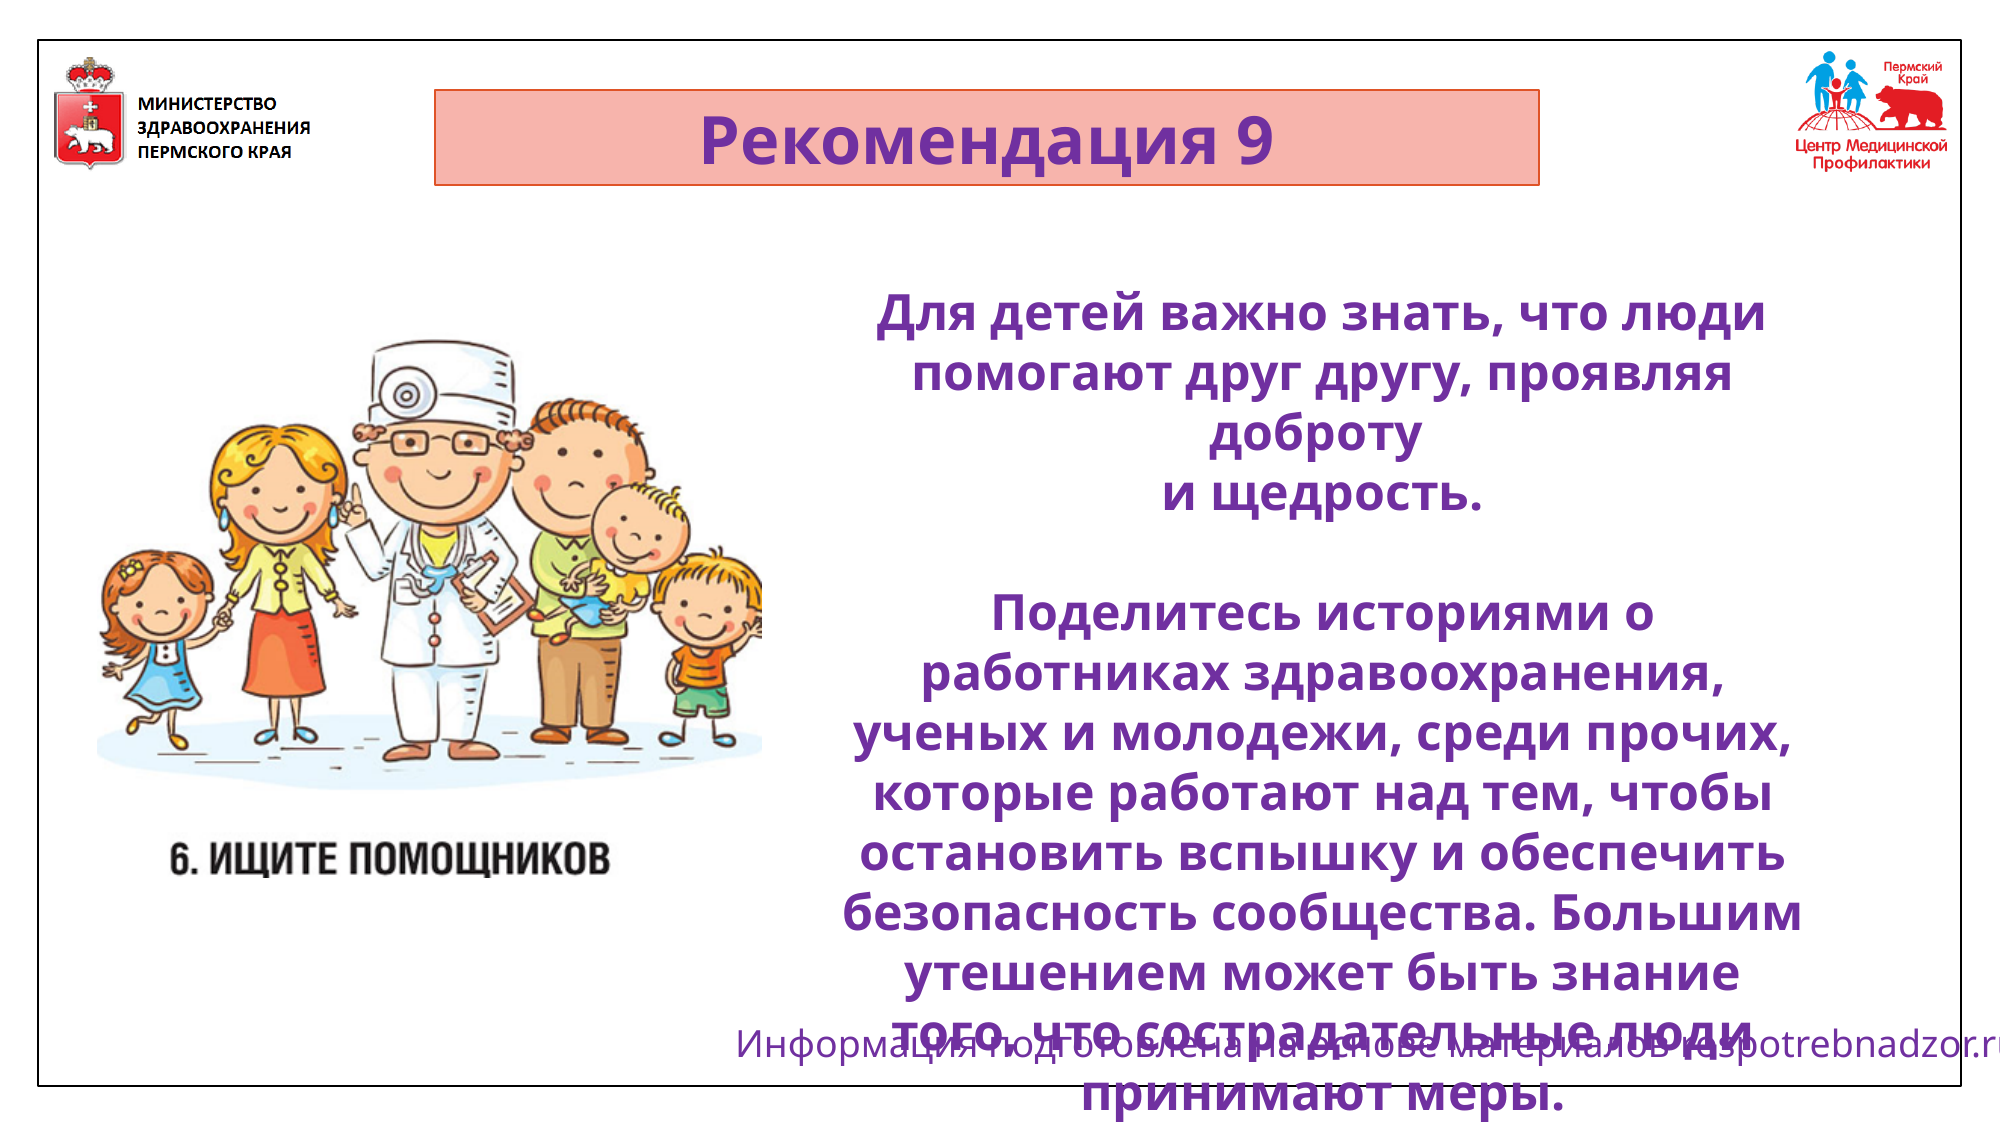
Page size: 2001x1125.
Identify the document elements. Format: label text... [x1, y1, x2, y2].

text_box Информация подготовлена на основе материалов rospotrebnadzor.ru [1824, 1012, 2000, 1073]
text_box Для детей важно знать, что люди помогают друг другу, проявляя доброту и щедрость. Поделитесь историями о работниках здравоохранения, ученых и молодежи, среди прочих, которые работают над тем, чтобы остановить вспышку и обеспечить безопасность сообщества. Большим утешением может быть знание того, что сострадательные люди принимают меры. [823, 272, 1824, 1125]
picture [1796, 51, 1947, 173]
picture [40, 51, 334, 190]
picture [96, 332, 762, 878]
text_box Информация подготовлена на основе материалов rospotrebnadzor.ru [720, 1012, 823, 1073]
text_box Рекомендация 9 [434, 89, 1540, 186]
